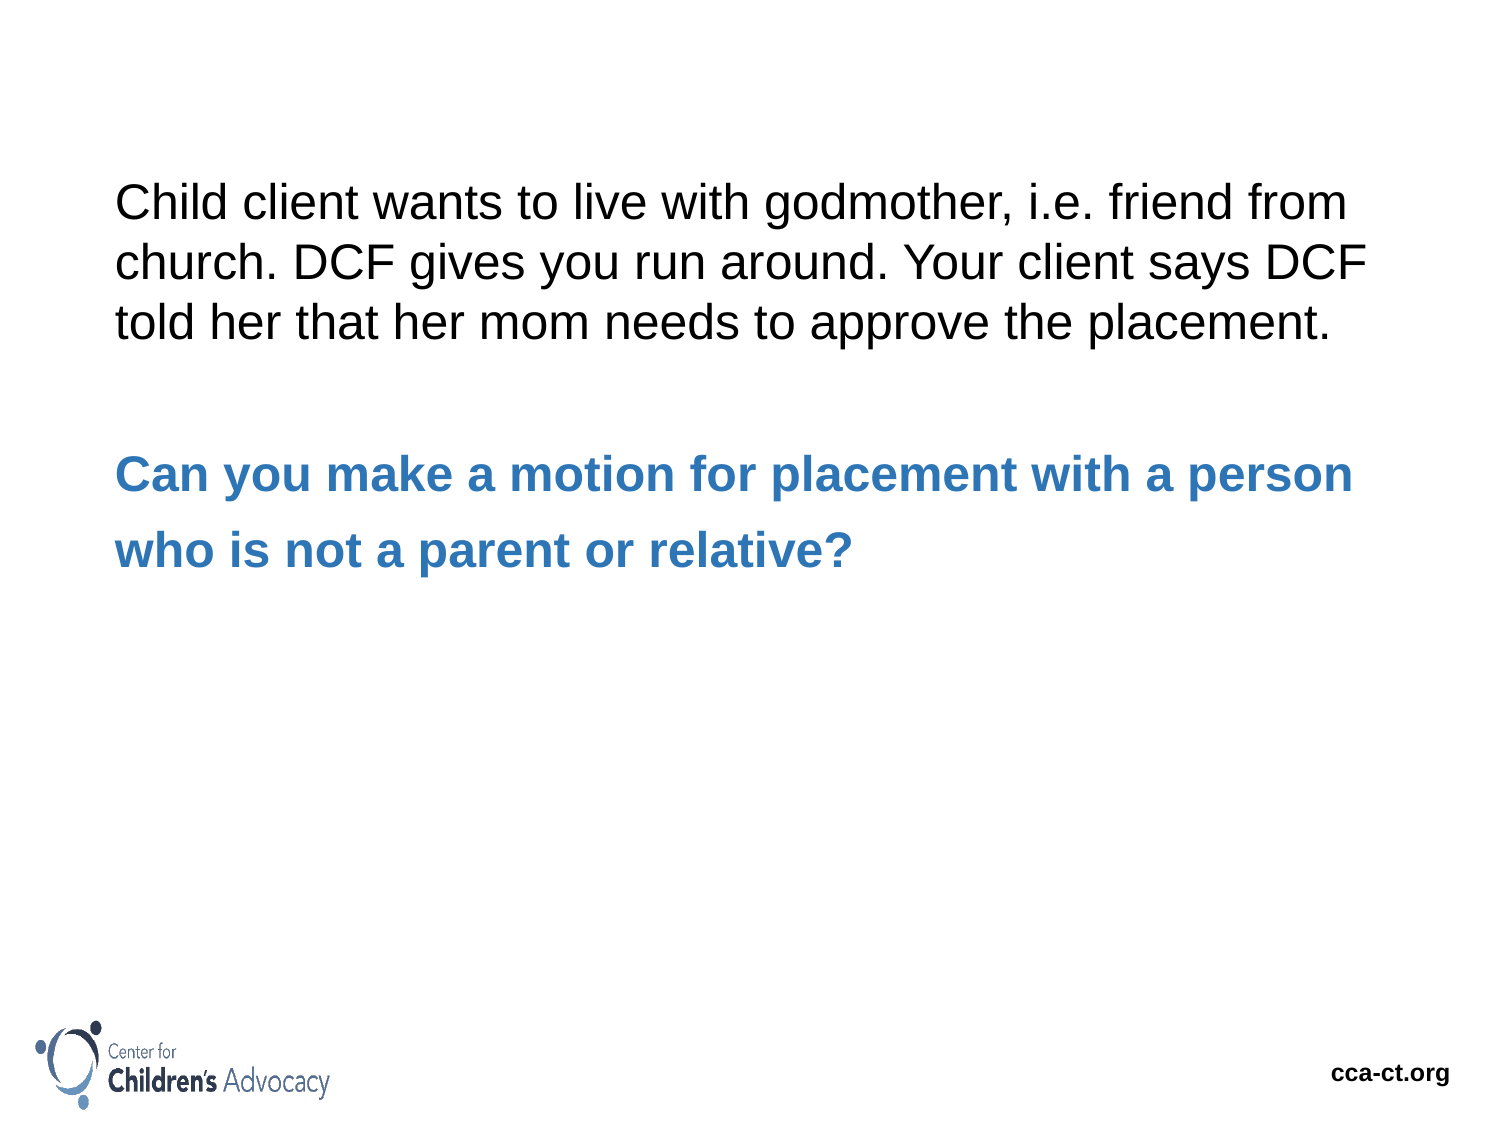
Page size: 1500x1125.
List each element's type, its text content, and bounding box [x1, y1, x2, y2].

picture [34, 1018, 331, 1116]
list Child client wants to live with godmother, i.e. friend from church. DCF gives you run around. Your client says DCF told her that her mom needs to approve the placement. Can you make a motion for placement with a person who is not a parent or relative? [99, 162, 1444, 877]
